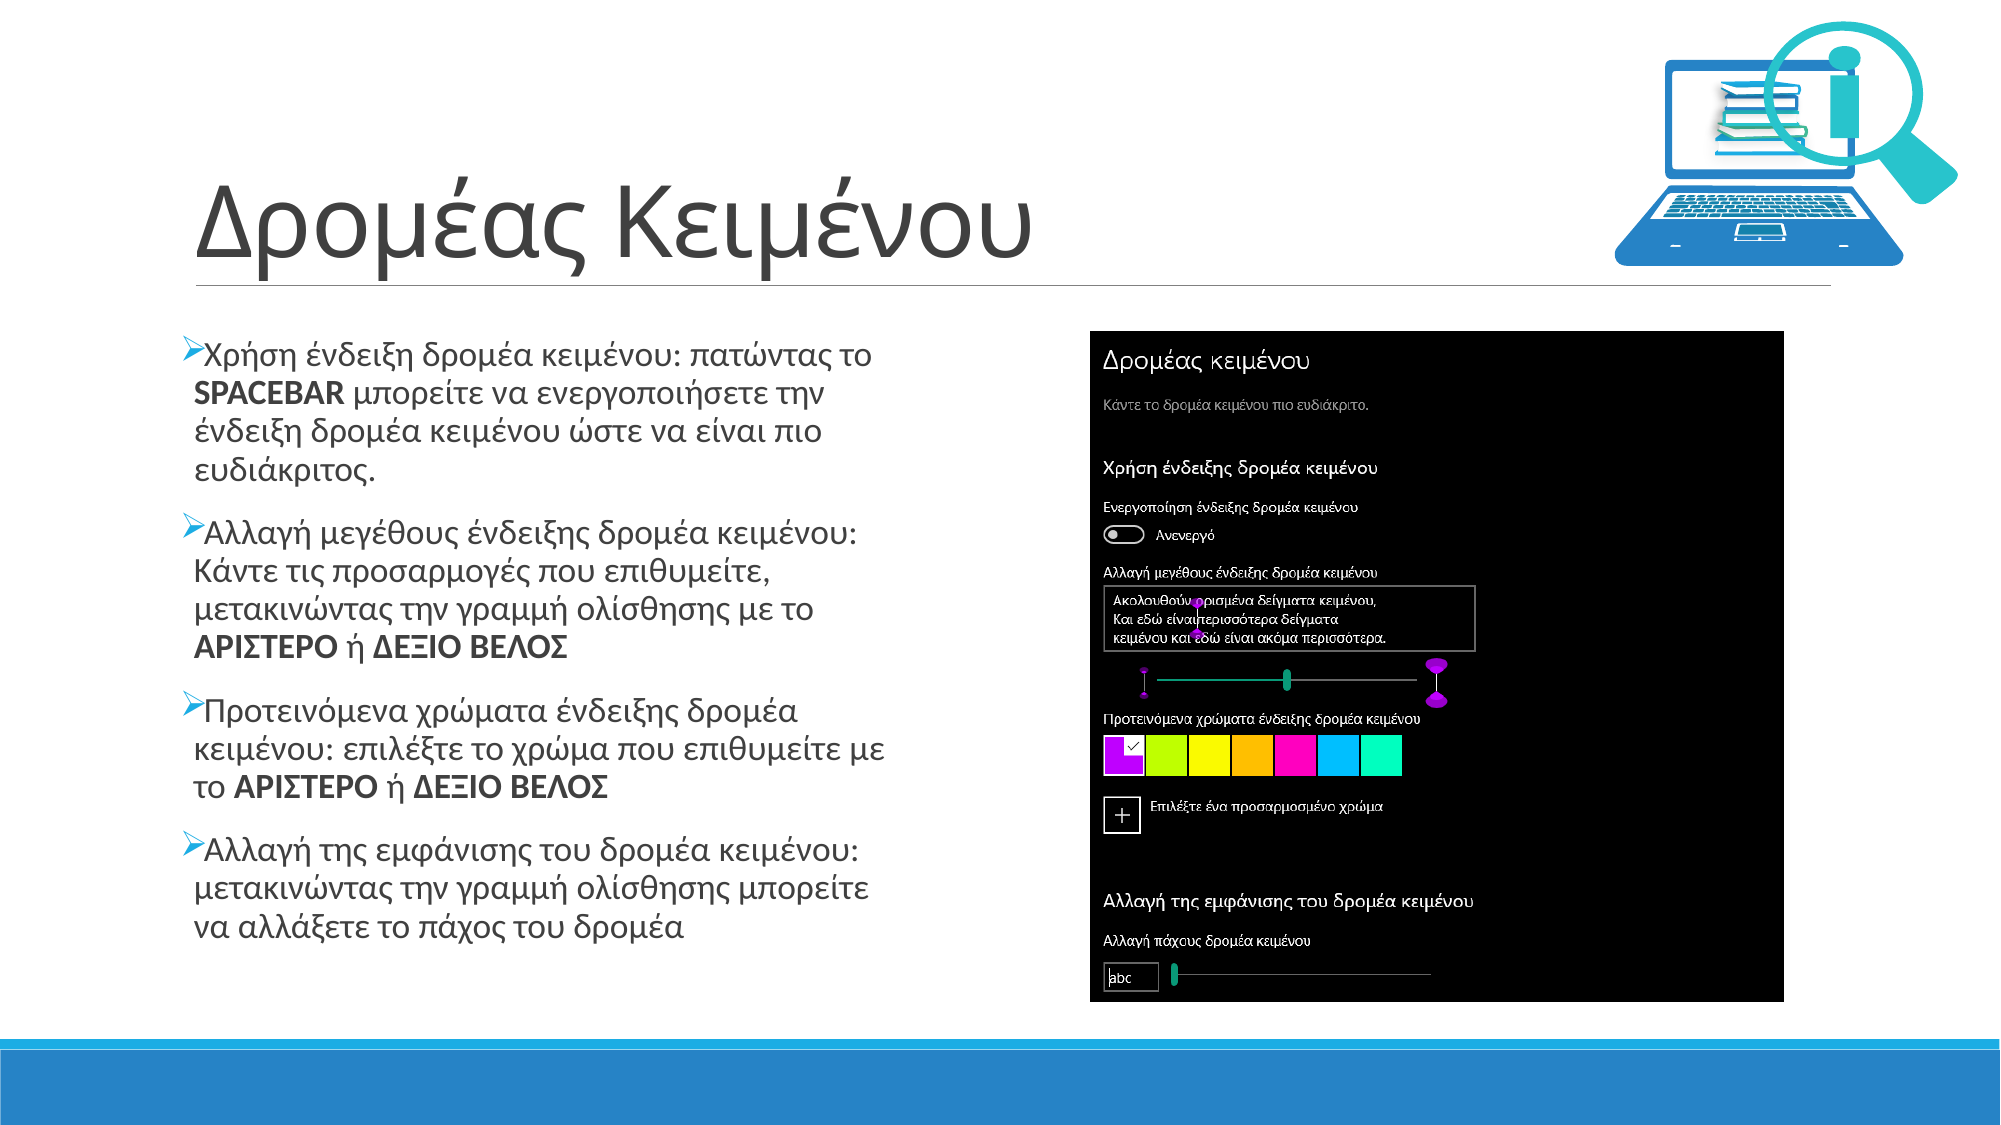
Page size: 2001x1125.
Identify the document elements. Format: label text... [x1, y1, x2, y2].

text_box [1614, 20, 1959, 267]
title Δρομέας Κειμένου [180, 47, 1830, 285]
list Χρήση ένδειξη δρομέα κειμένου: πατώντας το SPACEBAR μπορείτε να ενεργοποιήσετε την ένδειξη δρομέα κειμένου ώστε να είναι πιο ευδιάκριτος. Αλλαγή μεγέθους ένδειξης δρομέα κειμένου: Κάντε τις προσαρμογές που επιθυμείτε, μετακινώντας την γραμμή ολίσθησης με το ΑΡΙΣΤΕΡΟ ή ΔΕΞΙΟ ΒΕΛΟΣ Προτεινόμενα χρώματα ένδειξης δρομέα κειμένου: επιλέξτε το χρώμα που επιθυμείτε με το ΑΡΙΣΤΕΡΟ ή ΔΕΞΙΟ ΒΕΛΟΣ Αλλαγή της εμφάνισης του δρομέα κειμένου: μετακινώντας την γραμμή ολίσθησης μπορείτε να αλλάξετε το πάχος του δρομέα [180, 328, 893, 963]
picture [1090, 331, 1784, 1002]
